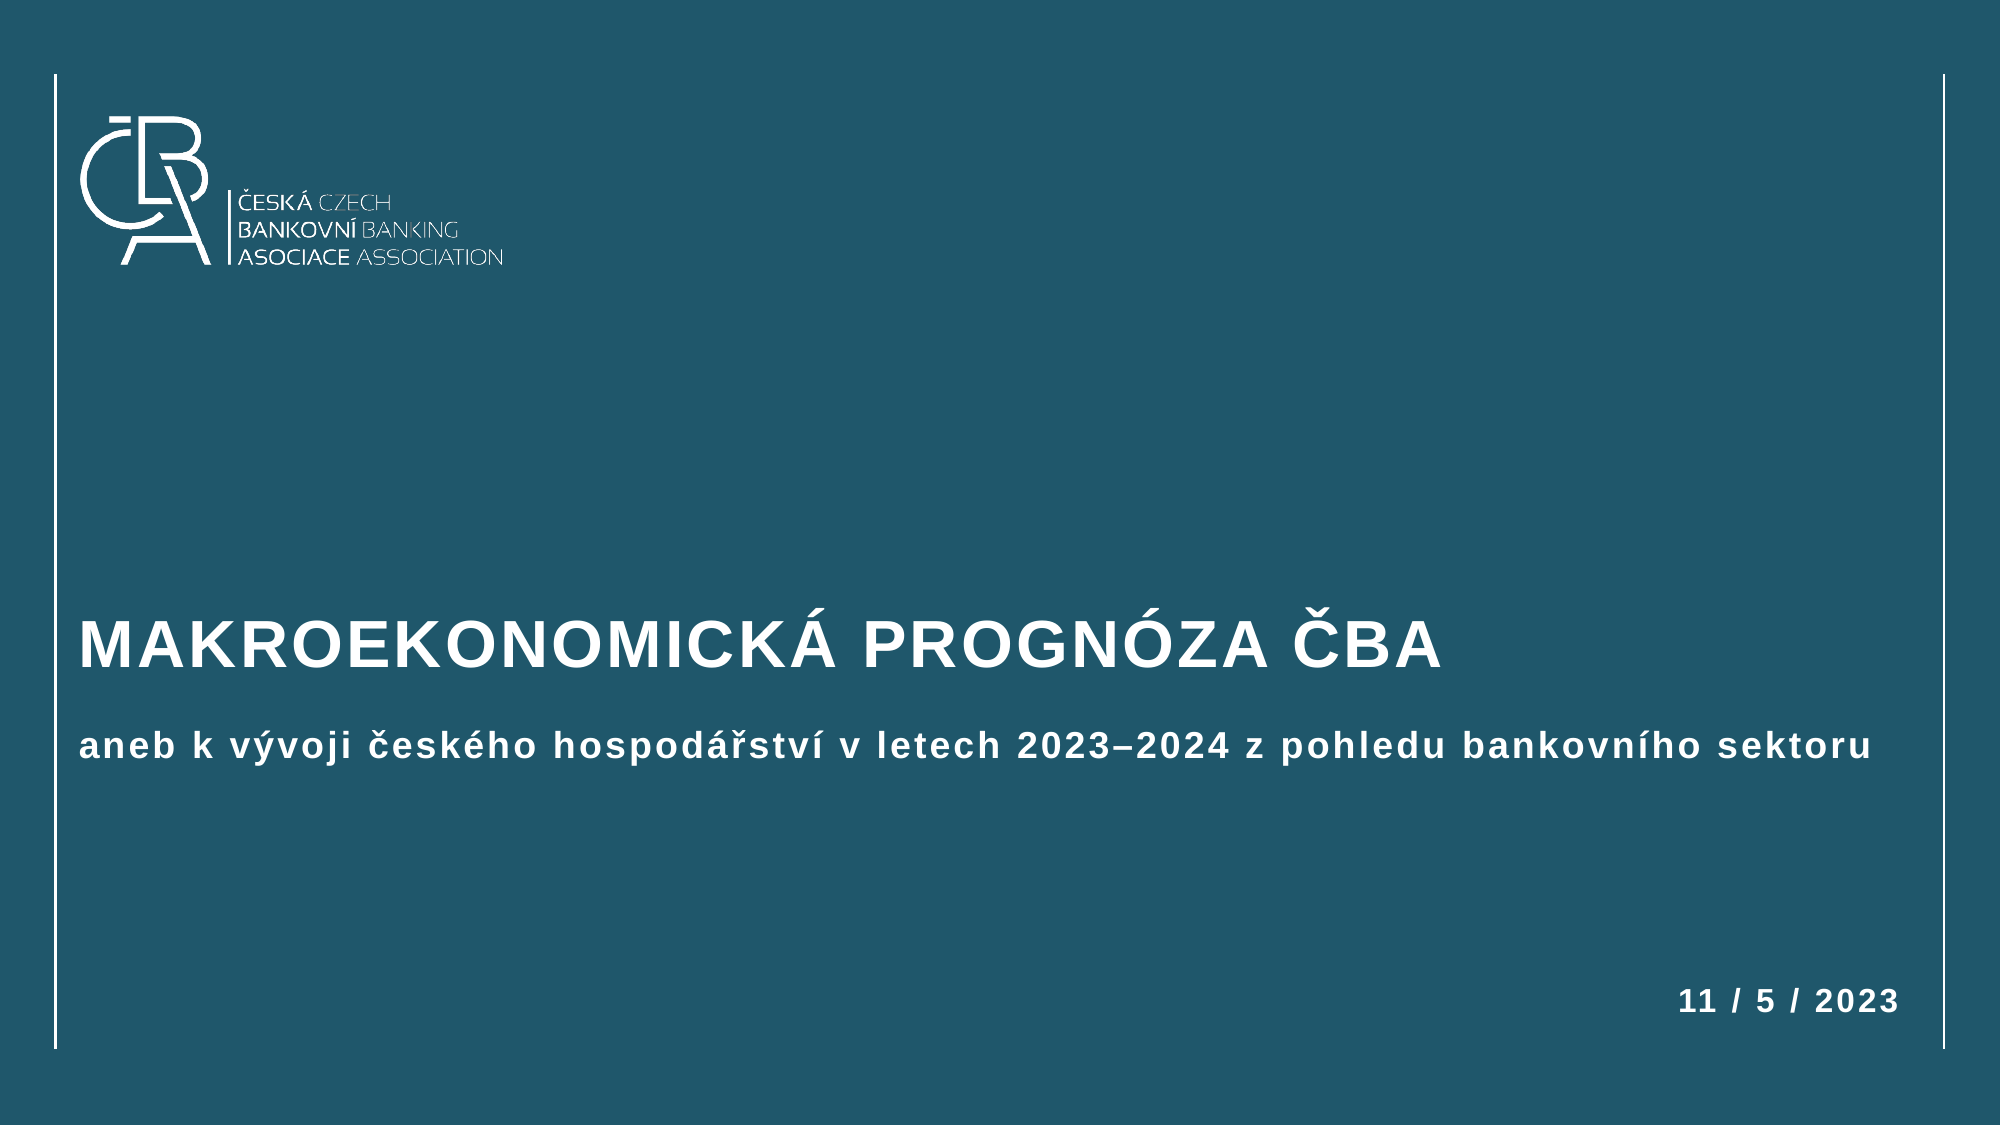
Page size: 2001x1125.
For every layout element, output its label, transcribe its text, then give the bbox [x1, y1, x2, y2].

title MAKROEKONOMICKÁ PROGNÓZA ČBA aneb k vývoji českého hospodářství v letech 2023–2024 z pohledu bankovního sektoru [78, 542, 1936, 848]
text_box 11 / 5 / 2023 [1678, 962, 1915, 1020]
picture [80, 116, 502, 265]
